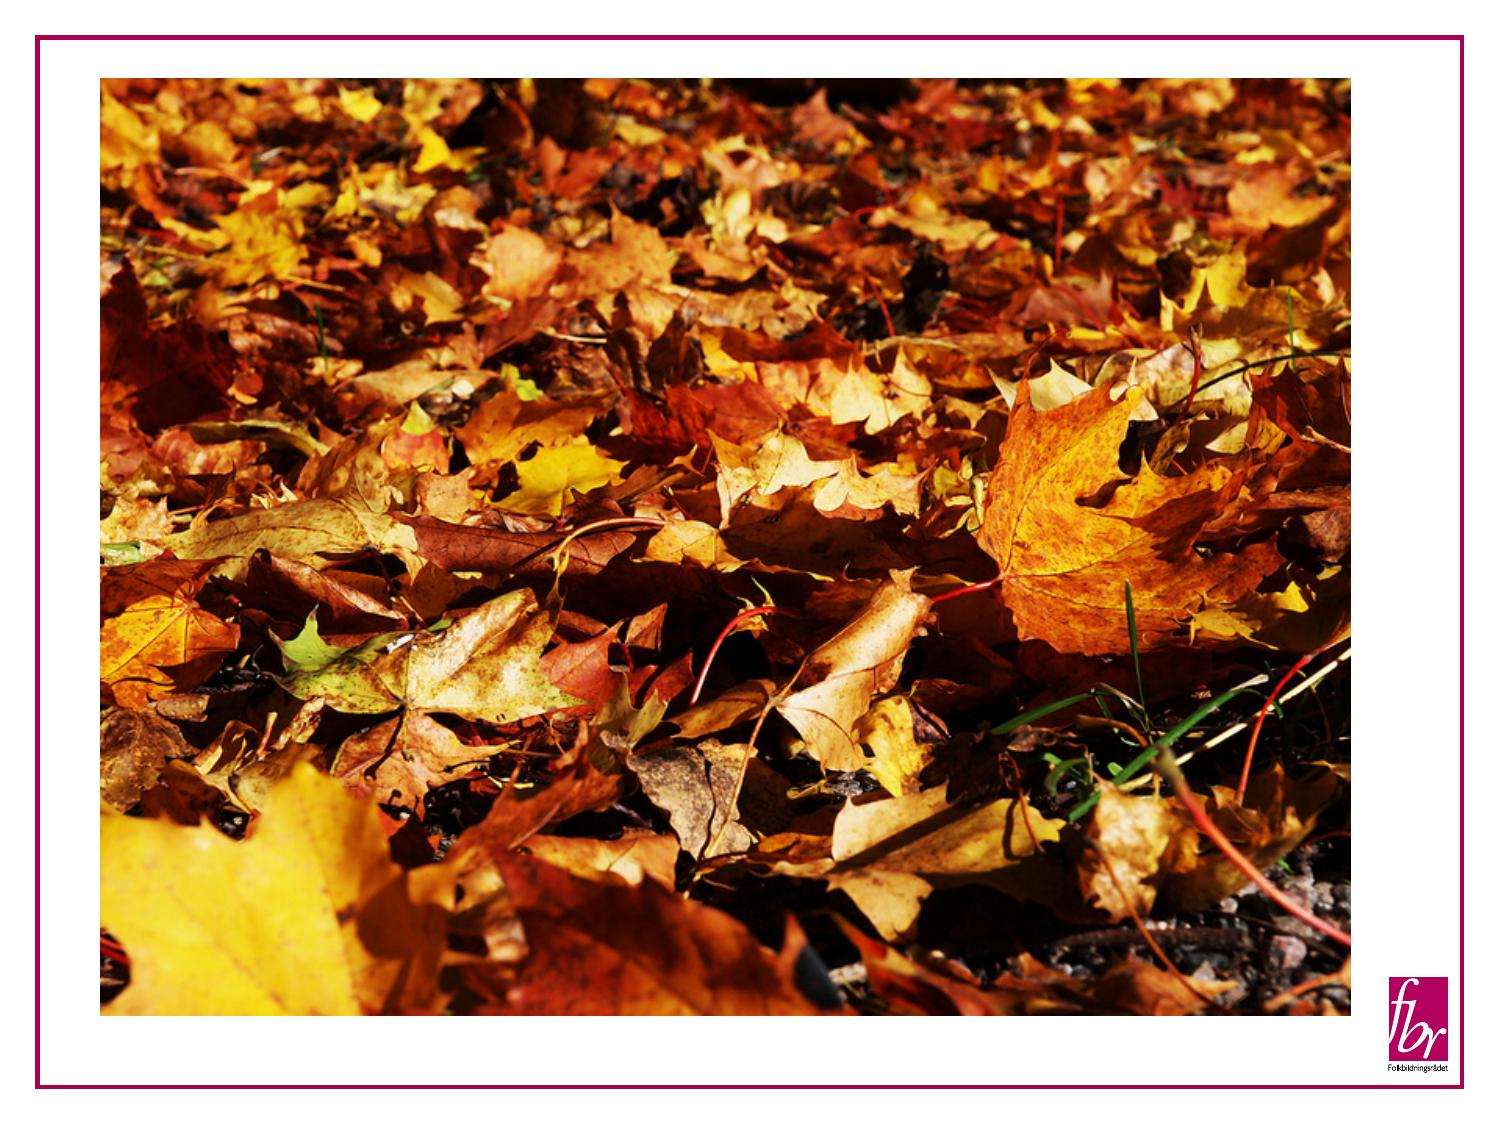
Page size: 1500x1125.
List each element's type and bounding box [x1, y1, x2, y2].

picture [100, 77, 1351, 1016]
